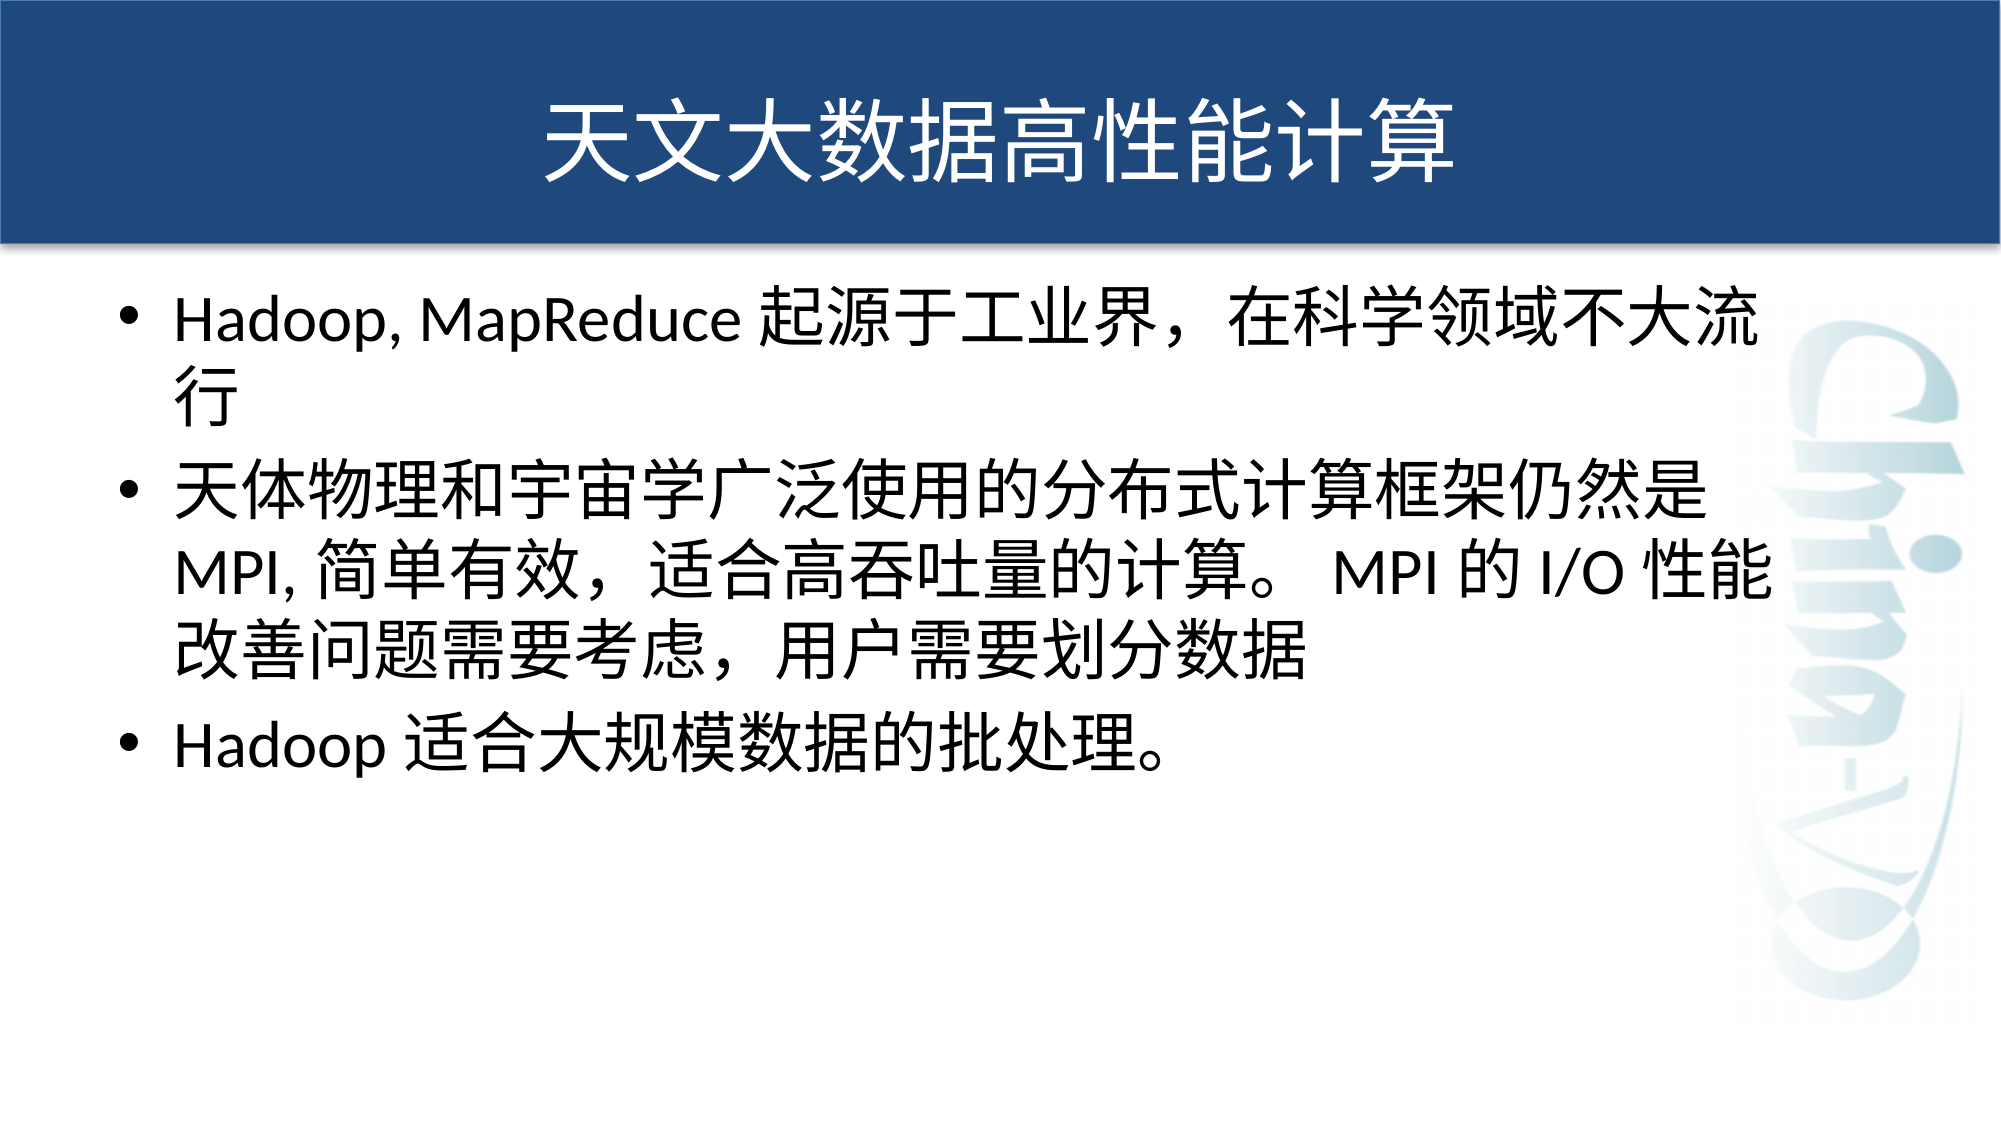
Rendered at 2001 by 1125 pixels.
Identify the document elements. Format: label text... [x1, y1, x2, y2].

title 天文大数据高性能计算 [99, 45, 1900, 233]
list Hadoop, MapReduce起源于工业界，在科学领域不大流行 天体物理和宇宙学广泛使用的分布式计算框架仍然是MPI,简单有效，适合高吞吐量的计算。MPI的I/O性能改善问题需要考虑，用户需要划分数据 Hadoop适合大规模数据的批处理。 [102, 267, 1804, 1010]
